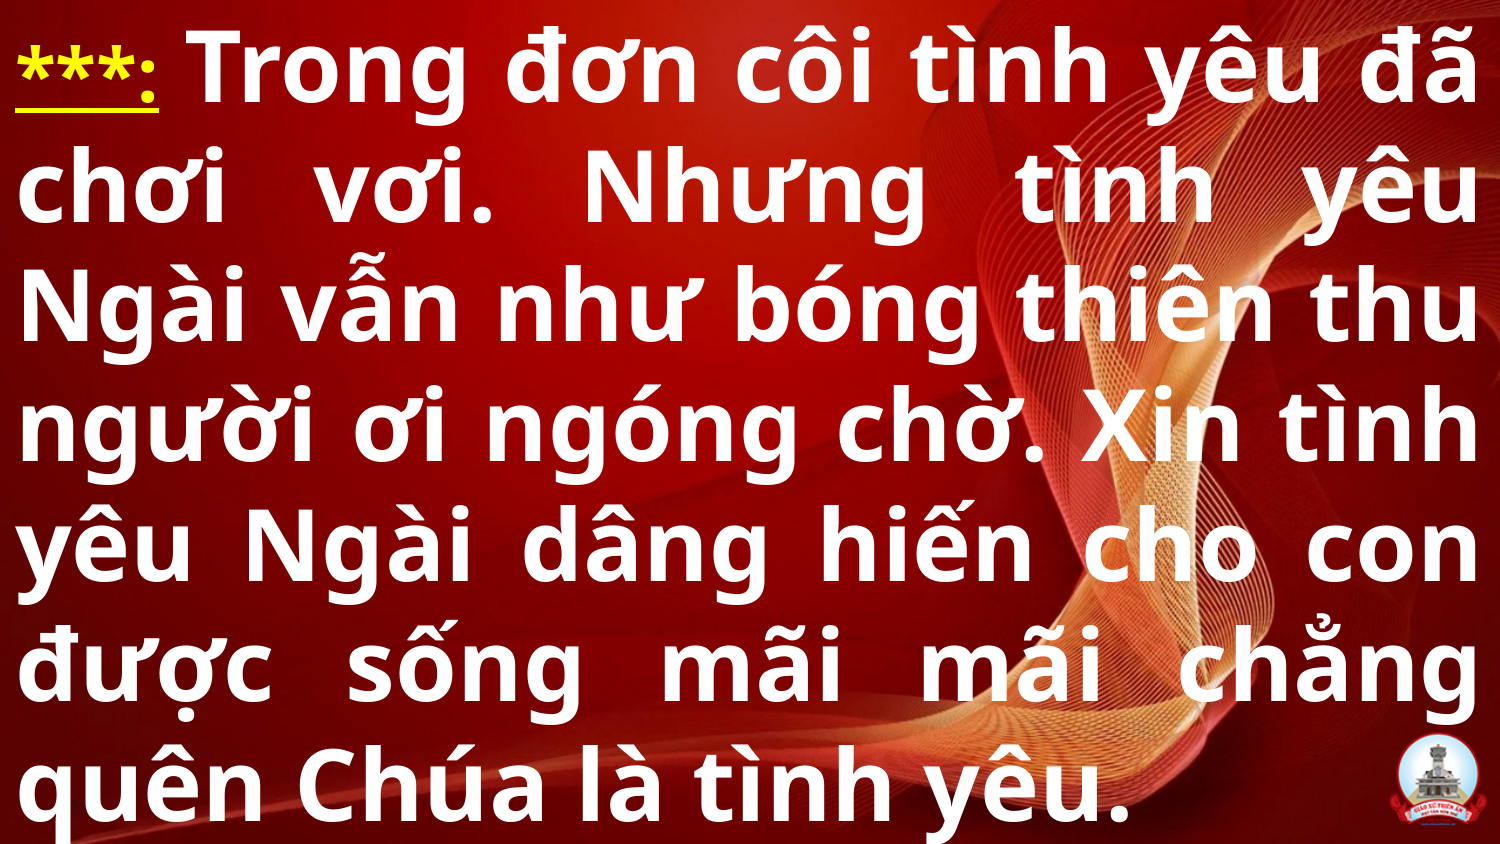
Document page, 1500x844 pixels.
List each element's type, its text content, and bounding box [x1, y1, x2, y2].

title ***: Trong đơn côi tình yêu đã chơi vơi. Nhưng tình yêu Ngài vẫn như bóng thiên thu người ơi ngóng chờ. Xin tình yêu Ngài dâng hiến cho con được sống mãi mãi chẳng quên Chúa là tình yêu. [0, 0, 1500, 844]
